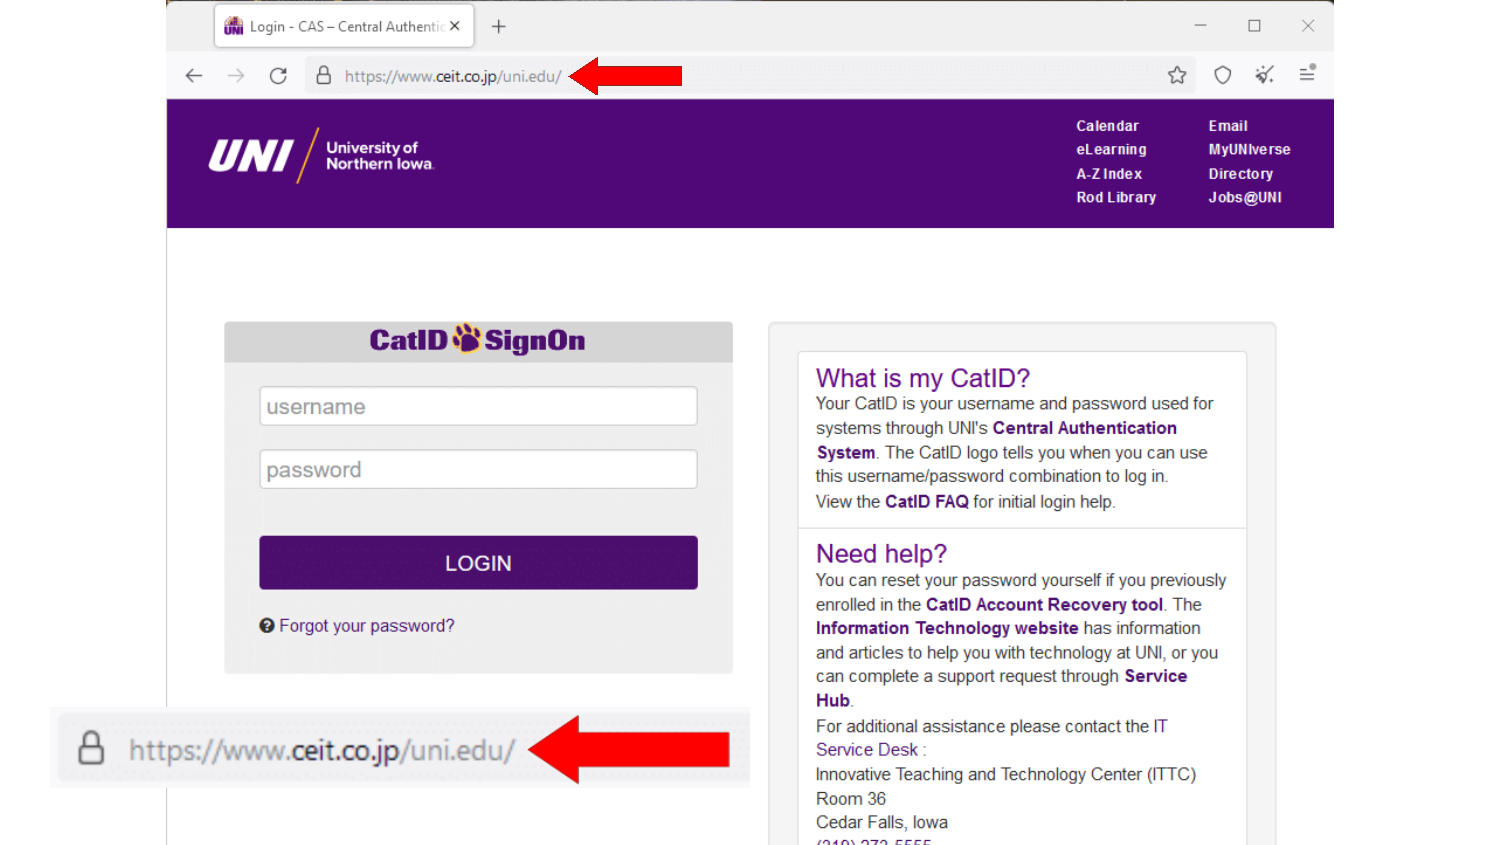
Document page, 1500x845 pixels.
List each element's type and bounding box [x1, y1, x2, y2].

picture [50, 0, 1334, 845]
